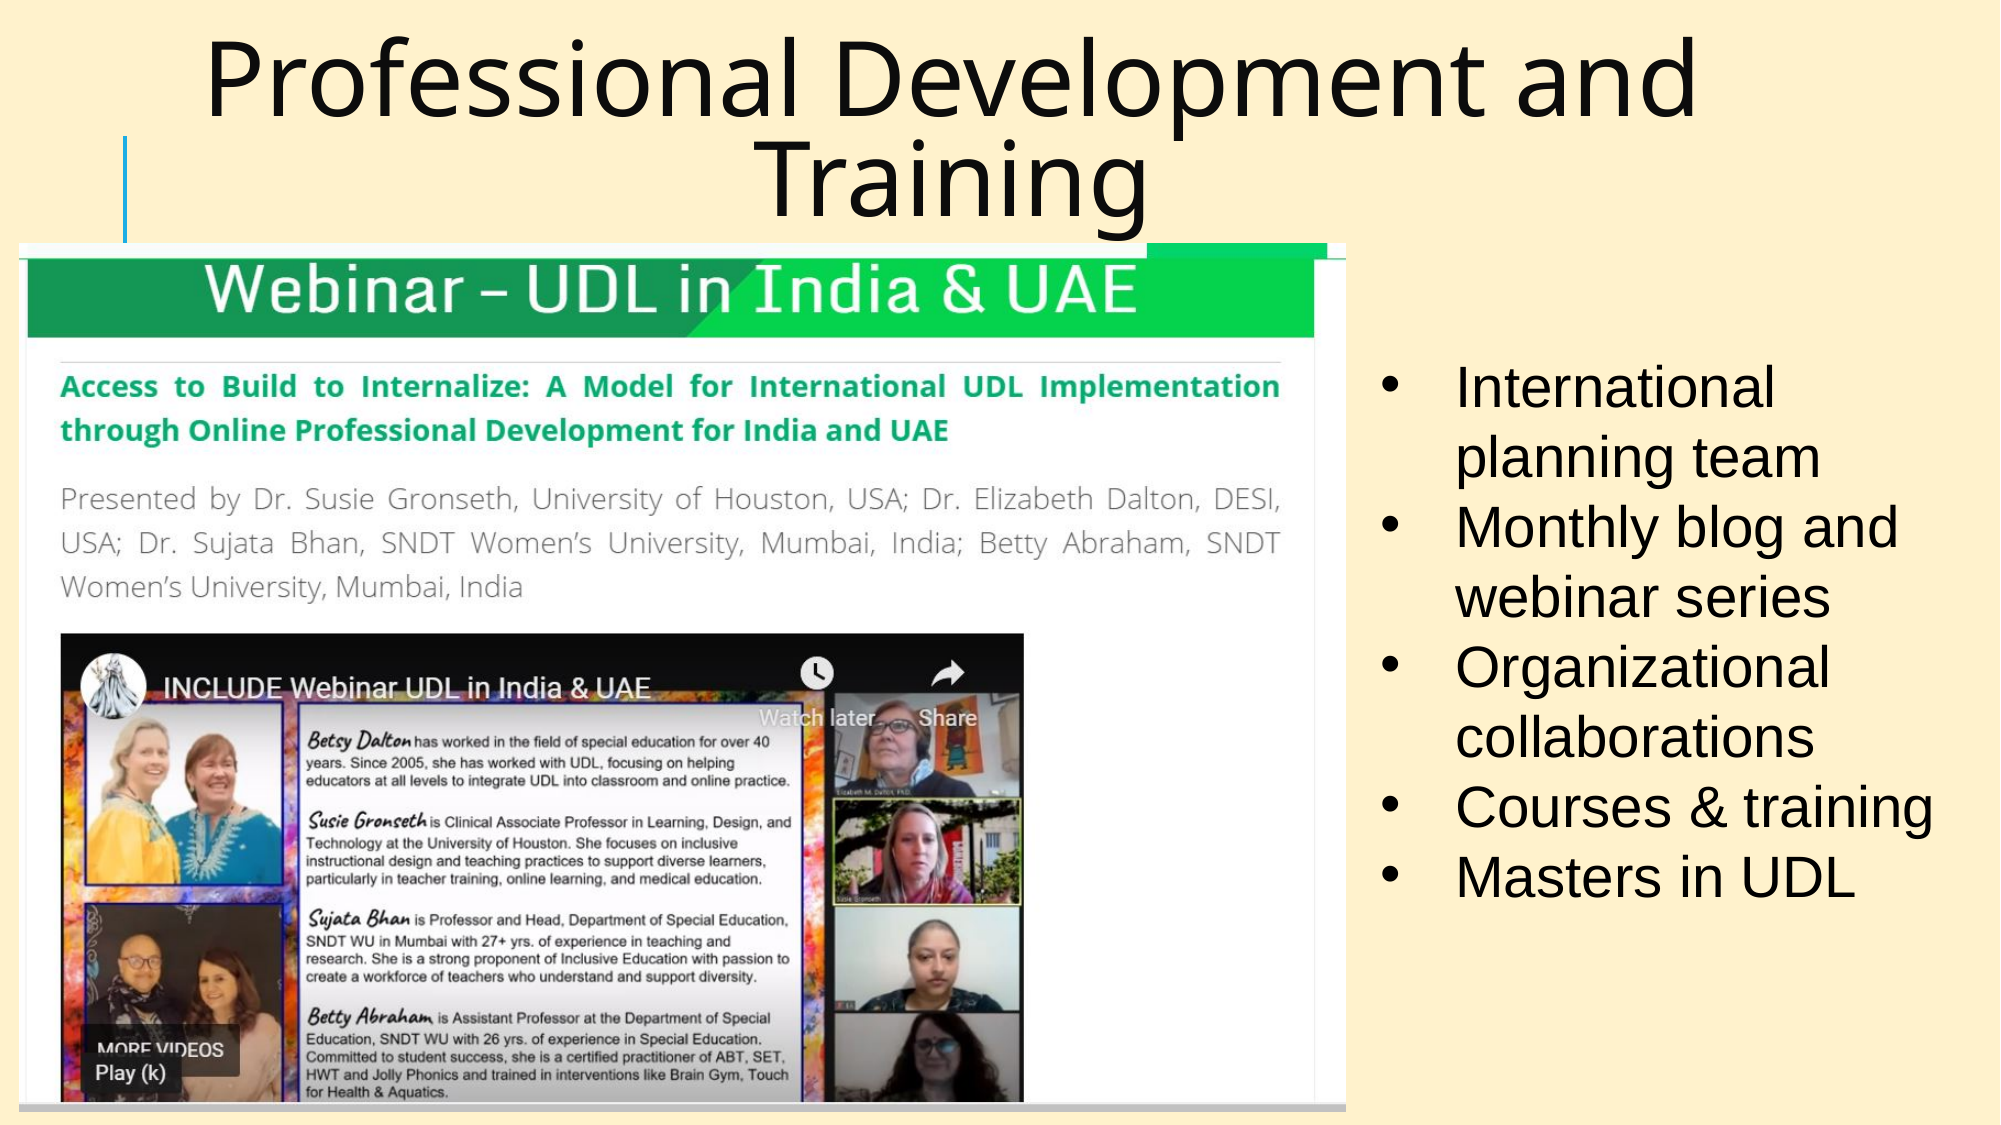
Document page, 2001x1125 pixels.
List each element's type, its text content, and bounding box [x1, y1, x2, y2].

text_box International planning team Monthly blog and webinar series Organizational collaborations Courses & training Masters in UDL [1365, 341, 2000, 1125]
picture [19, 243, 1346, 1112]
title Professional Development and Training [91, 13, 1815, 260]
